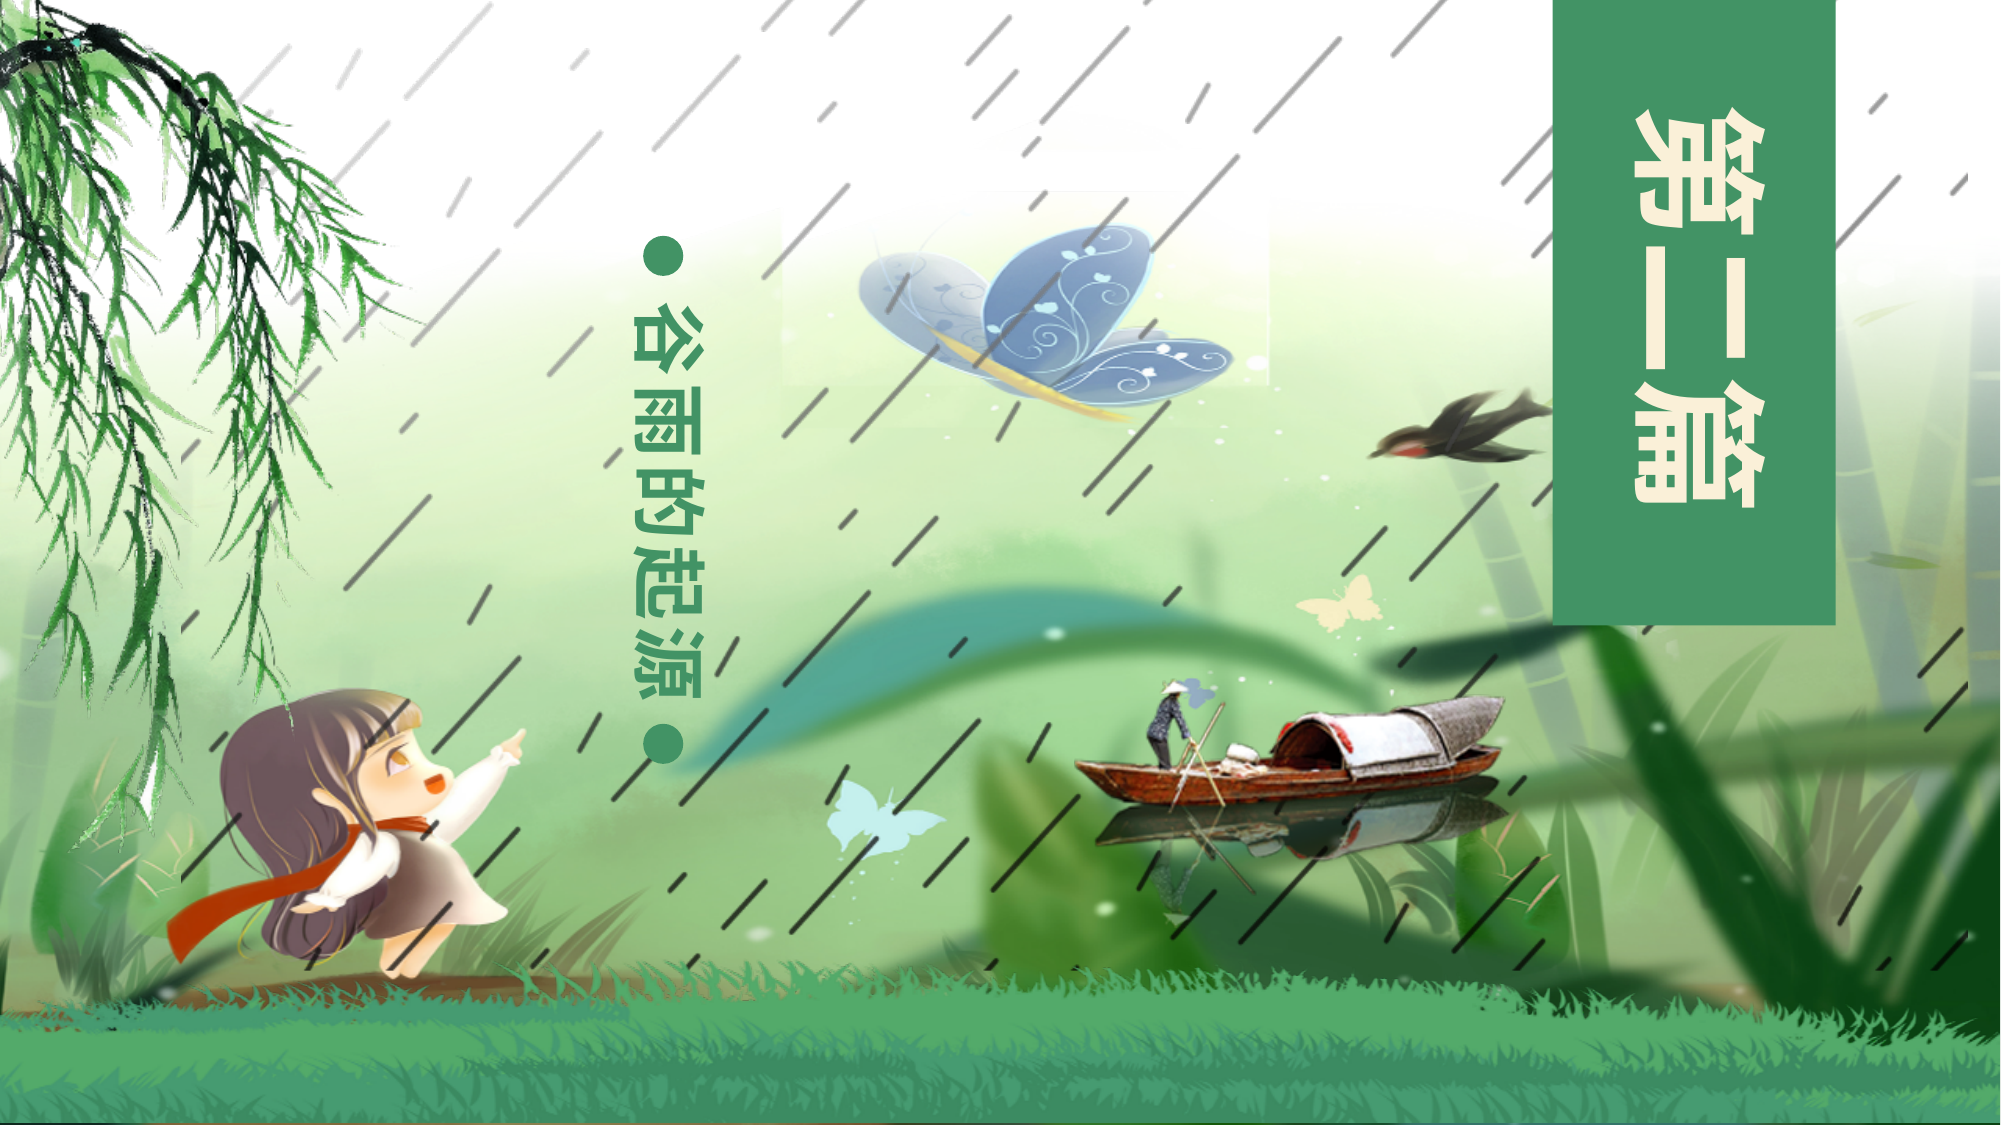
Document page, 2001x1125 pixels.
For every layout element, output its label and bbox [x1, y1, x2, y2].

picture [0, 0, 2001, 1125]
text_box [602, 235, 724, 764]
